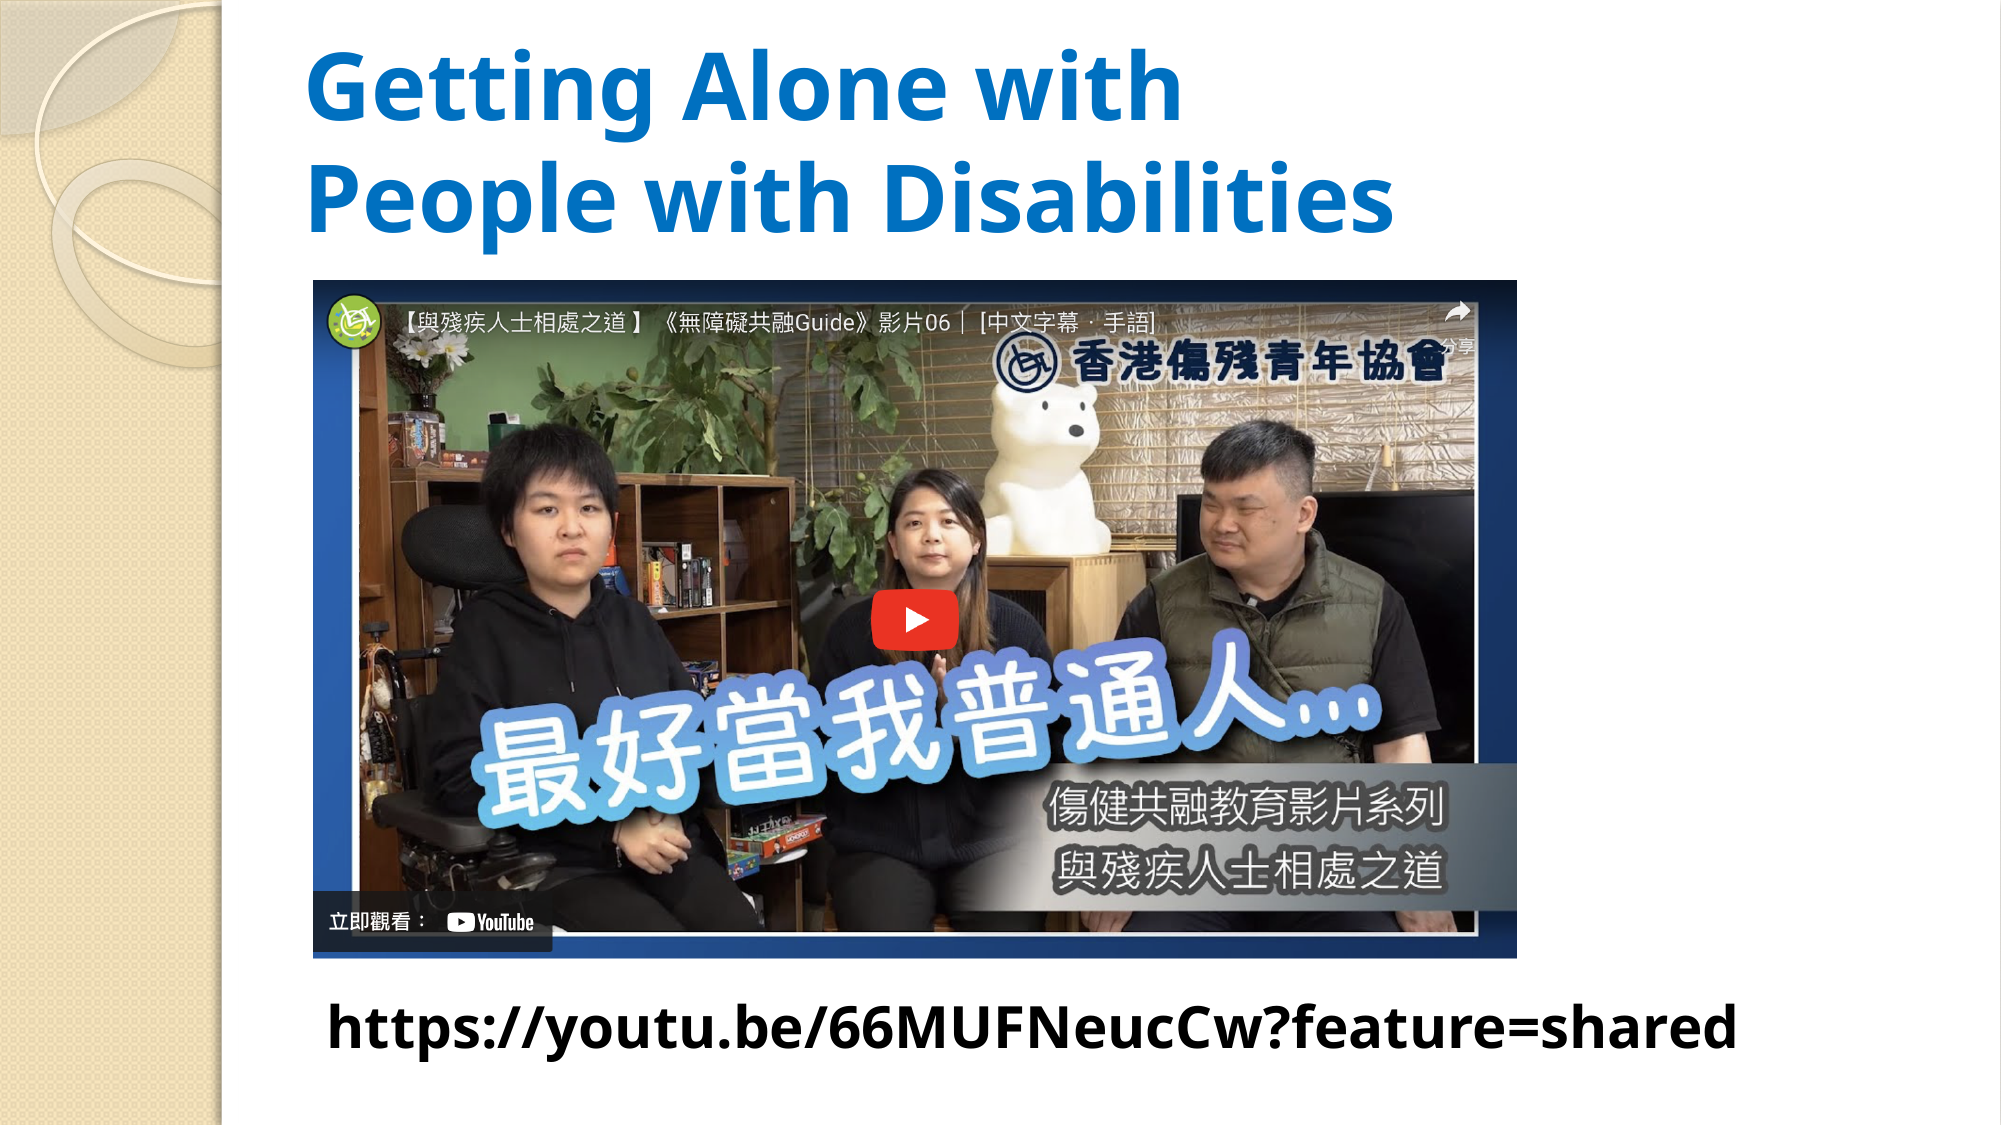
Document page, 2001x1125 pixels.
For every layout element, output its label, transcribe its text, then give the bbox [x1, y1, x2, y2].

picture [274, 268, 1561, 984]
title Getting Alone with People with Disabilities [289, 45, 2000, 233]
list https://youtu.be/66MUFNeucCw?feature=shared [298, 983, 2000, 1074]
